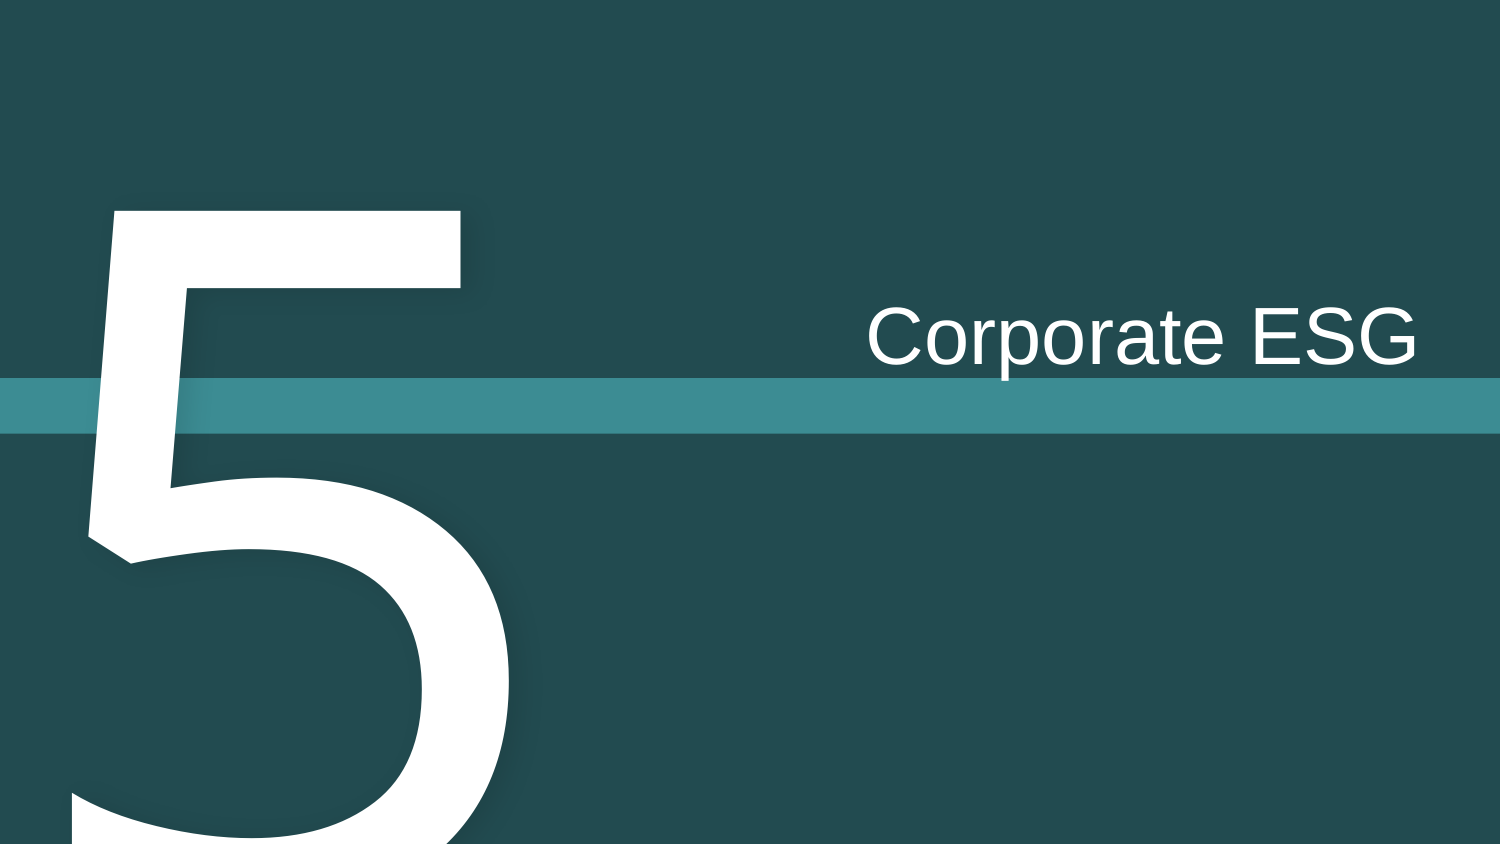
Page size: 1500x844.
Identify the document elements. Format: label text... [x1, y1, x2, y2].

text_box [597, 376, 1500, 436]
text_box 5 [0, 0, 577, 844]
text_box Corporate ESG [853, 277, 1434, 388]
